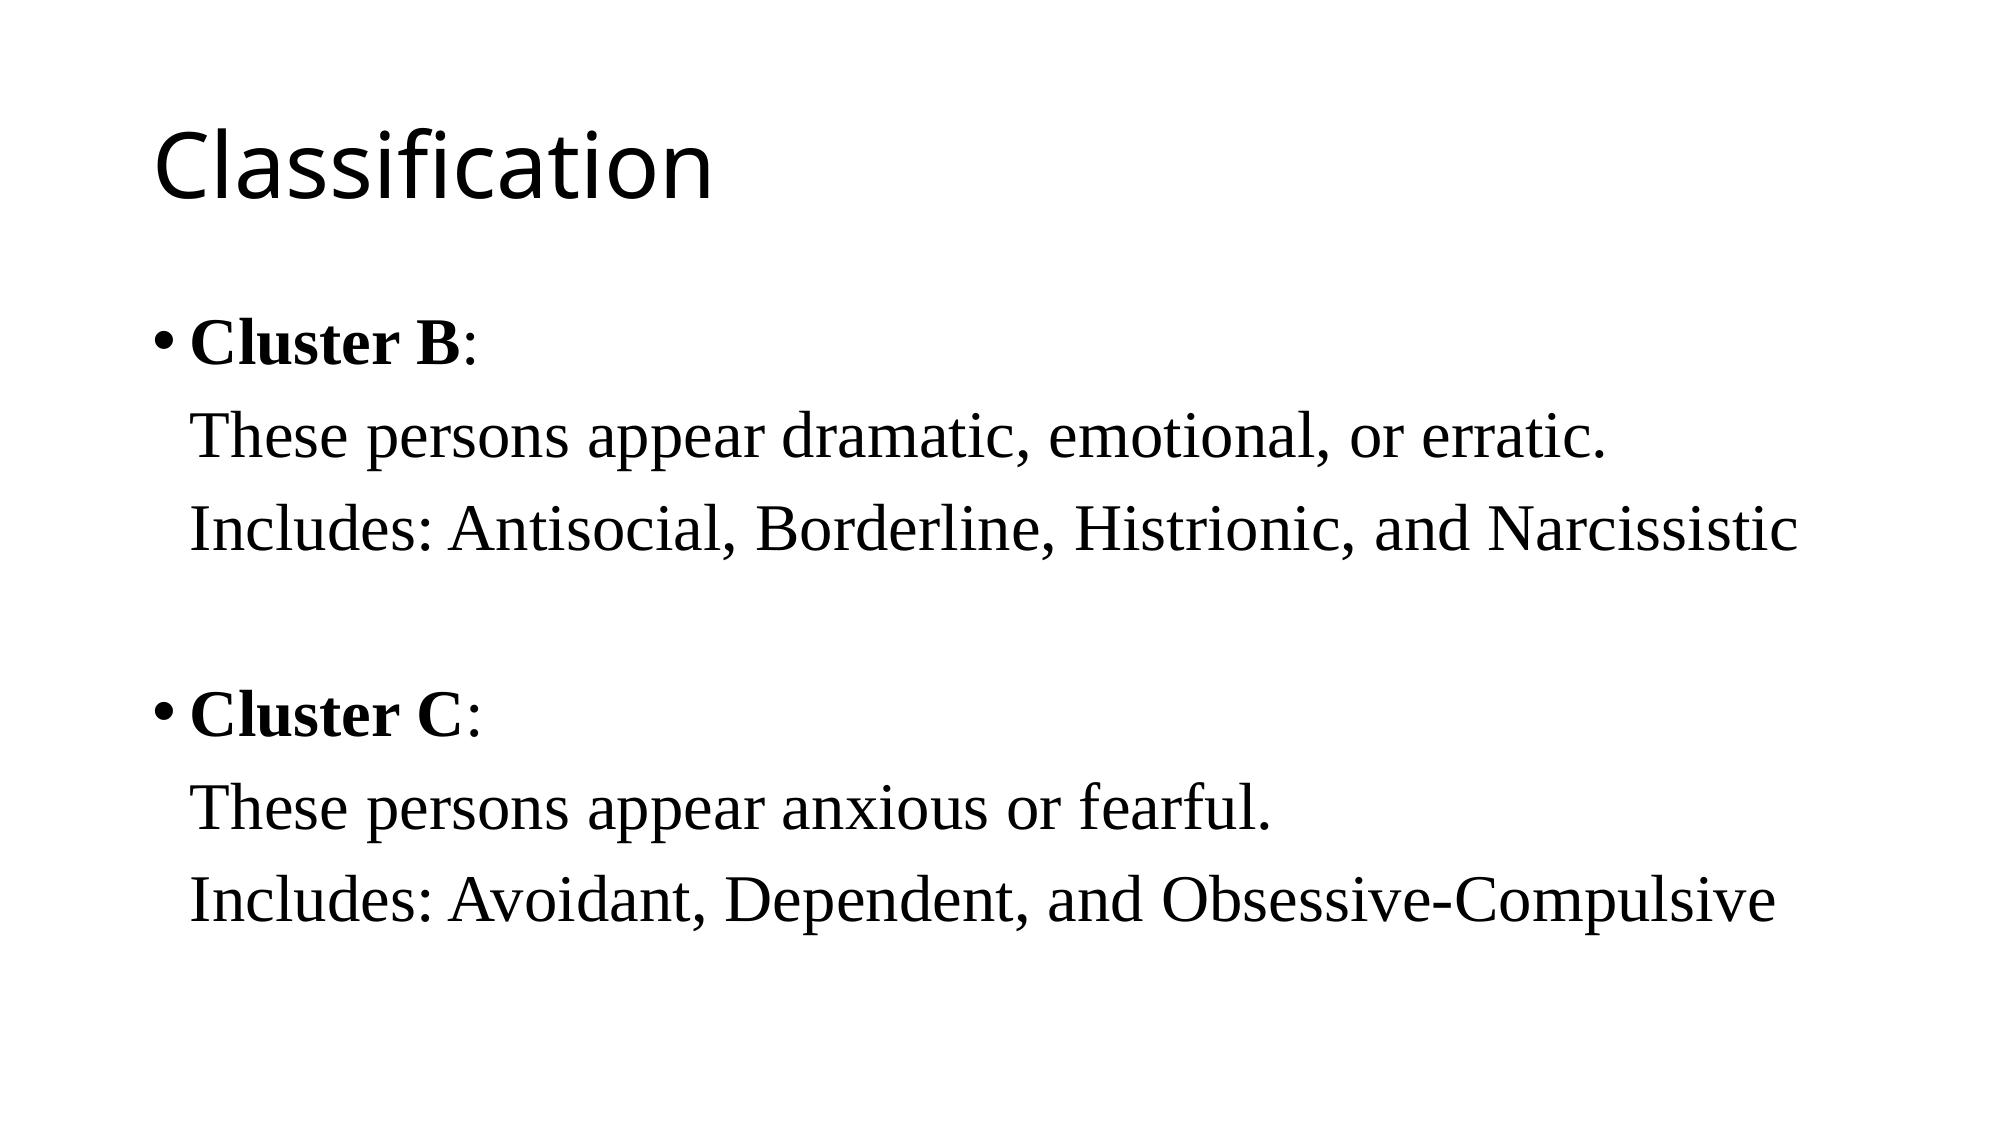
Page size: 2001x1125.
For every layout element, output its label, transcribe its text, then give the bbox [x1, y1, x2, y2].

list Cluster B: These persons appear dramatic, emotional, or erratic. Includes: Antisocial, Borderline, Histrionic, and Narcissistic Cluster C: These persons appear anxious or fearful. Includes: Avoidant, Dependent, and Obsessive-Compulsive [137, 299, 1863, 1014]
title Classification [137, 59, 1863, 278]
